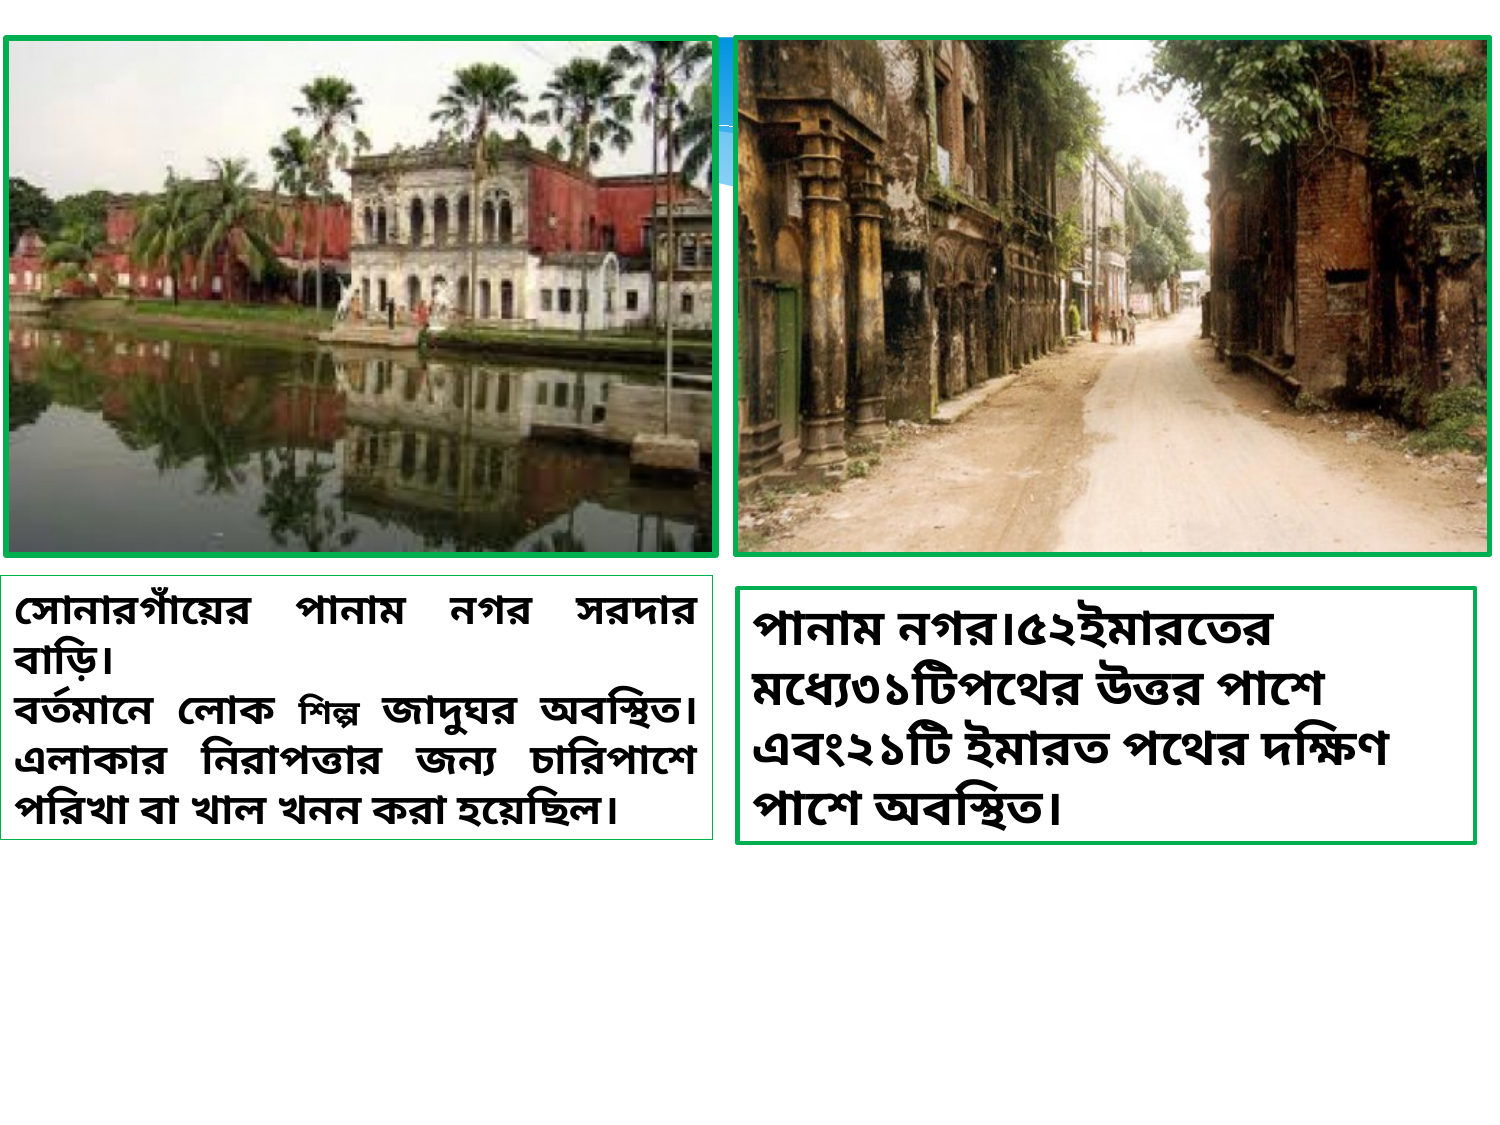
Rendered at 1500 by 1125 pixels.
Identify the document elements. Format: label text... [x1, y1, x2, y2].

picture [737, 39, 1488, 553]
text_box পানাম নগর।৫২ইমারতের মধ্যে৩১টিপথের উত্তর পাশে এবং২১টি ইমারত পথের দক্ষিণ পাশে অবস্থিত। [737, 588, 1475, 843]
text_box সোনারগাঁয়ের পানাম নগর সরদার বাড়ি। বর্তমানে লোক শিল্প জাদুঘর অবস্থিত।এলাকার নিরাপত্তার জন্য চারিপাশে পরিখা বা খাল খনন করা হয়েছিল। [0, 575, 713, 840]
picture [9, 40, 713, 553]
